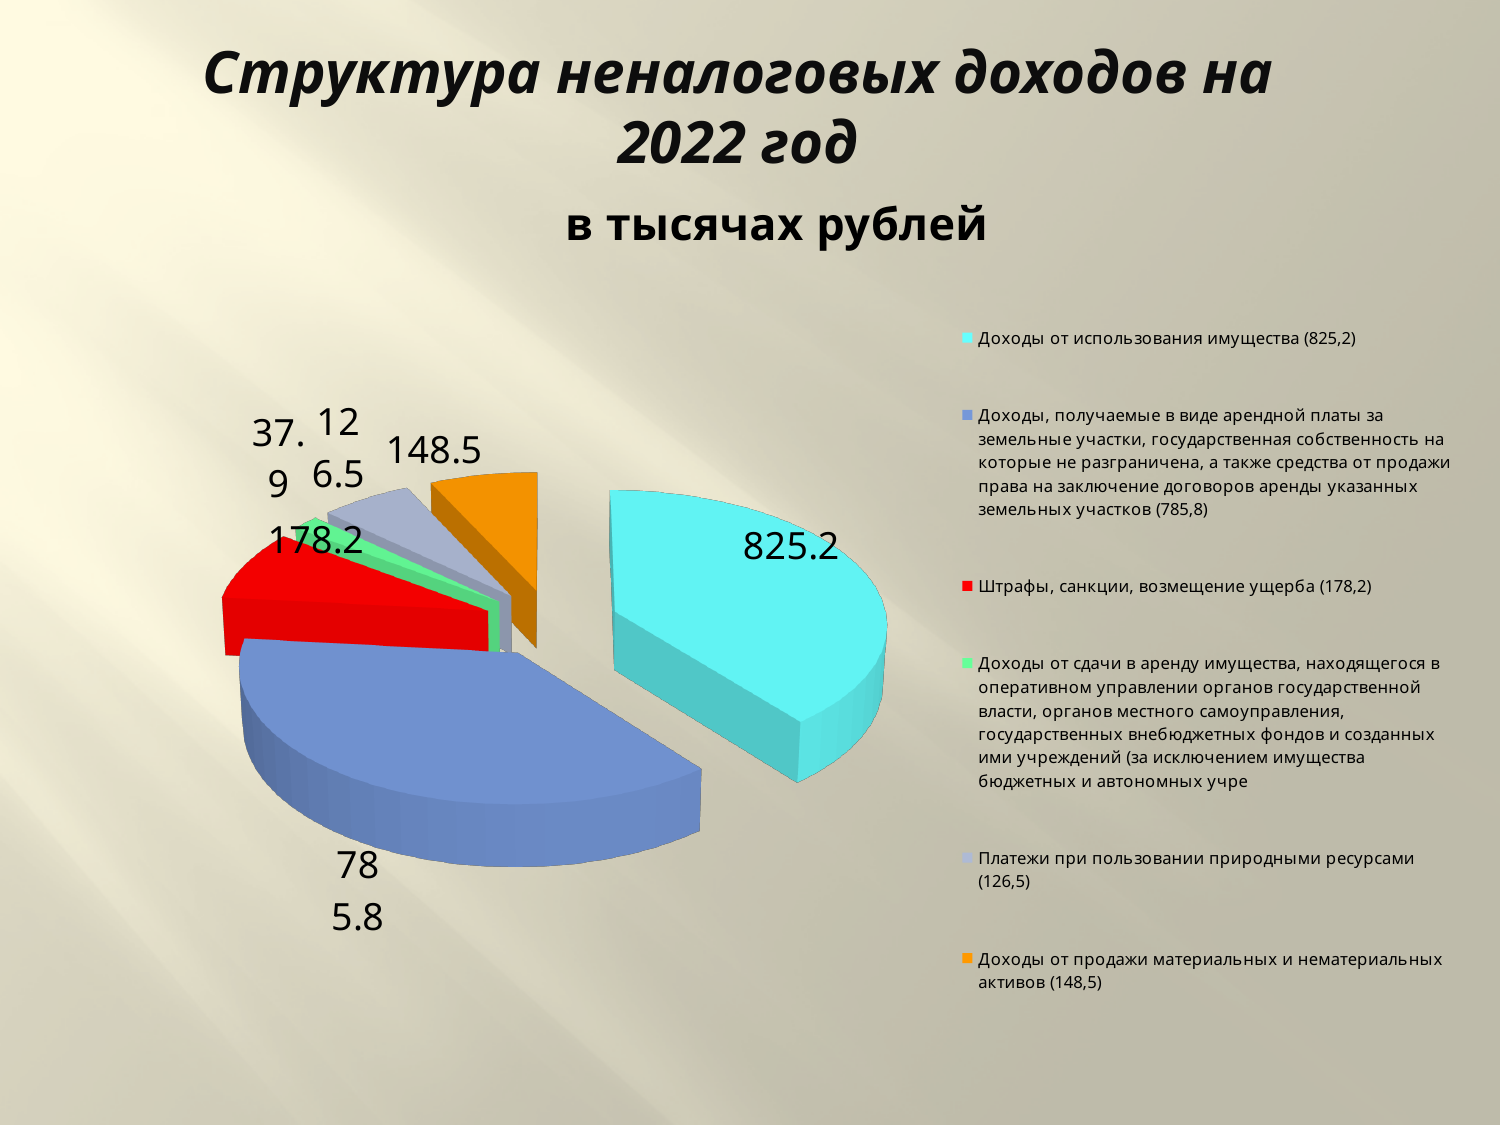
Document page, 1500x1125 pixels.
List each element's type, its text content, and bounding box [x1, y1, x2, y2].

chart [81, 152, 1473, 1067]
text_box Структура неналоговых доходов на 2022 год [151, 80, 1328, 151]
